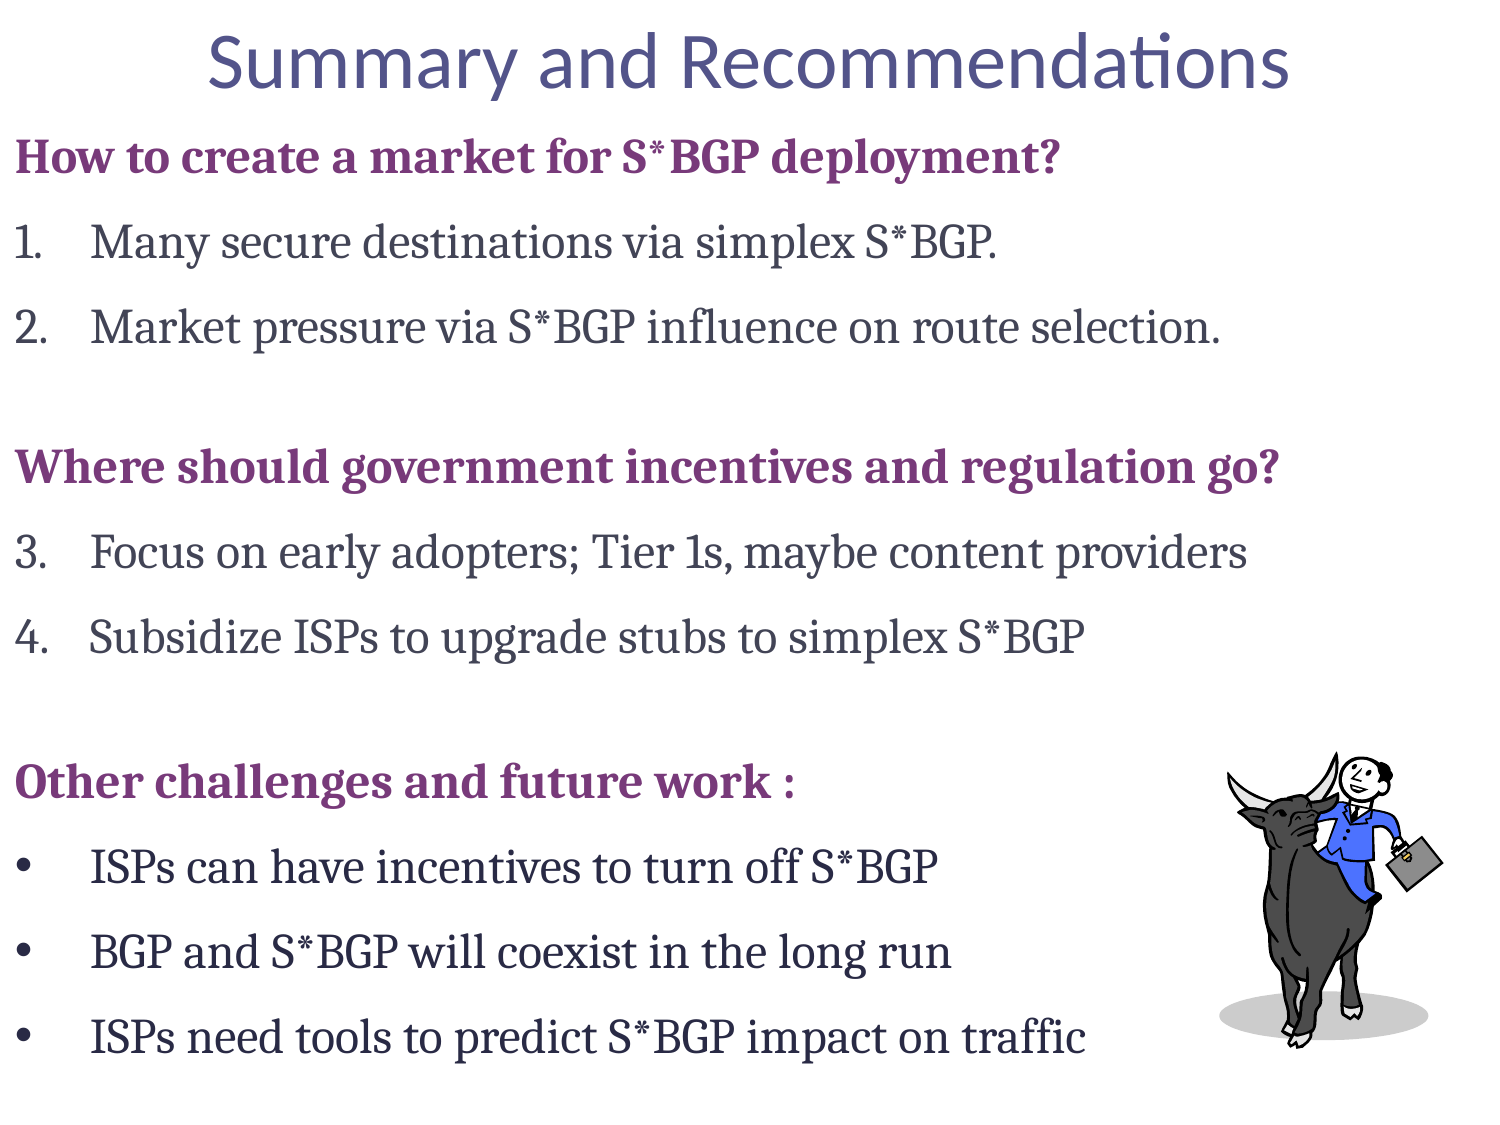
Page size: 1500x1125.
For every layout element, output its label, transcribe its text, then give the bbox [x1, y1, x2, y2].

picture [1218, 751, 1444, 1050]
text_box How to create a market for S*BGP deployment? Many secure destinations via simplex S*BGP. Market pressure via S*BGP influence on route selection. Where should government incentives and regulation go? Focus on early adopters; Tier 1s, maybe content providers Subsidize ISPs to upgrade stubs to simplex S*BGP Other challenges and future work : ISPs can have incentives to turn off S*BGP BGP and S*BGP will coexist in the long run ISPs need tools to predict S*BGP impact on traffic [0, 116, 1500, 1125]
title Summary and Recommendations [0, 0, 1500, 113]
